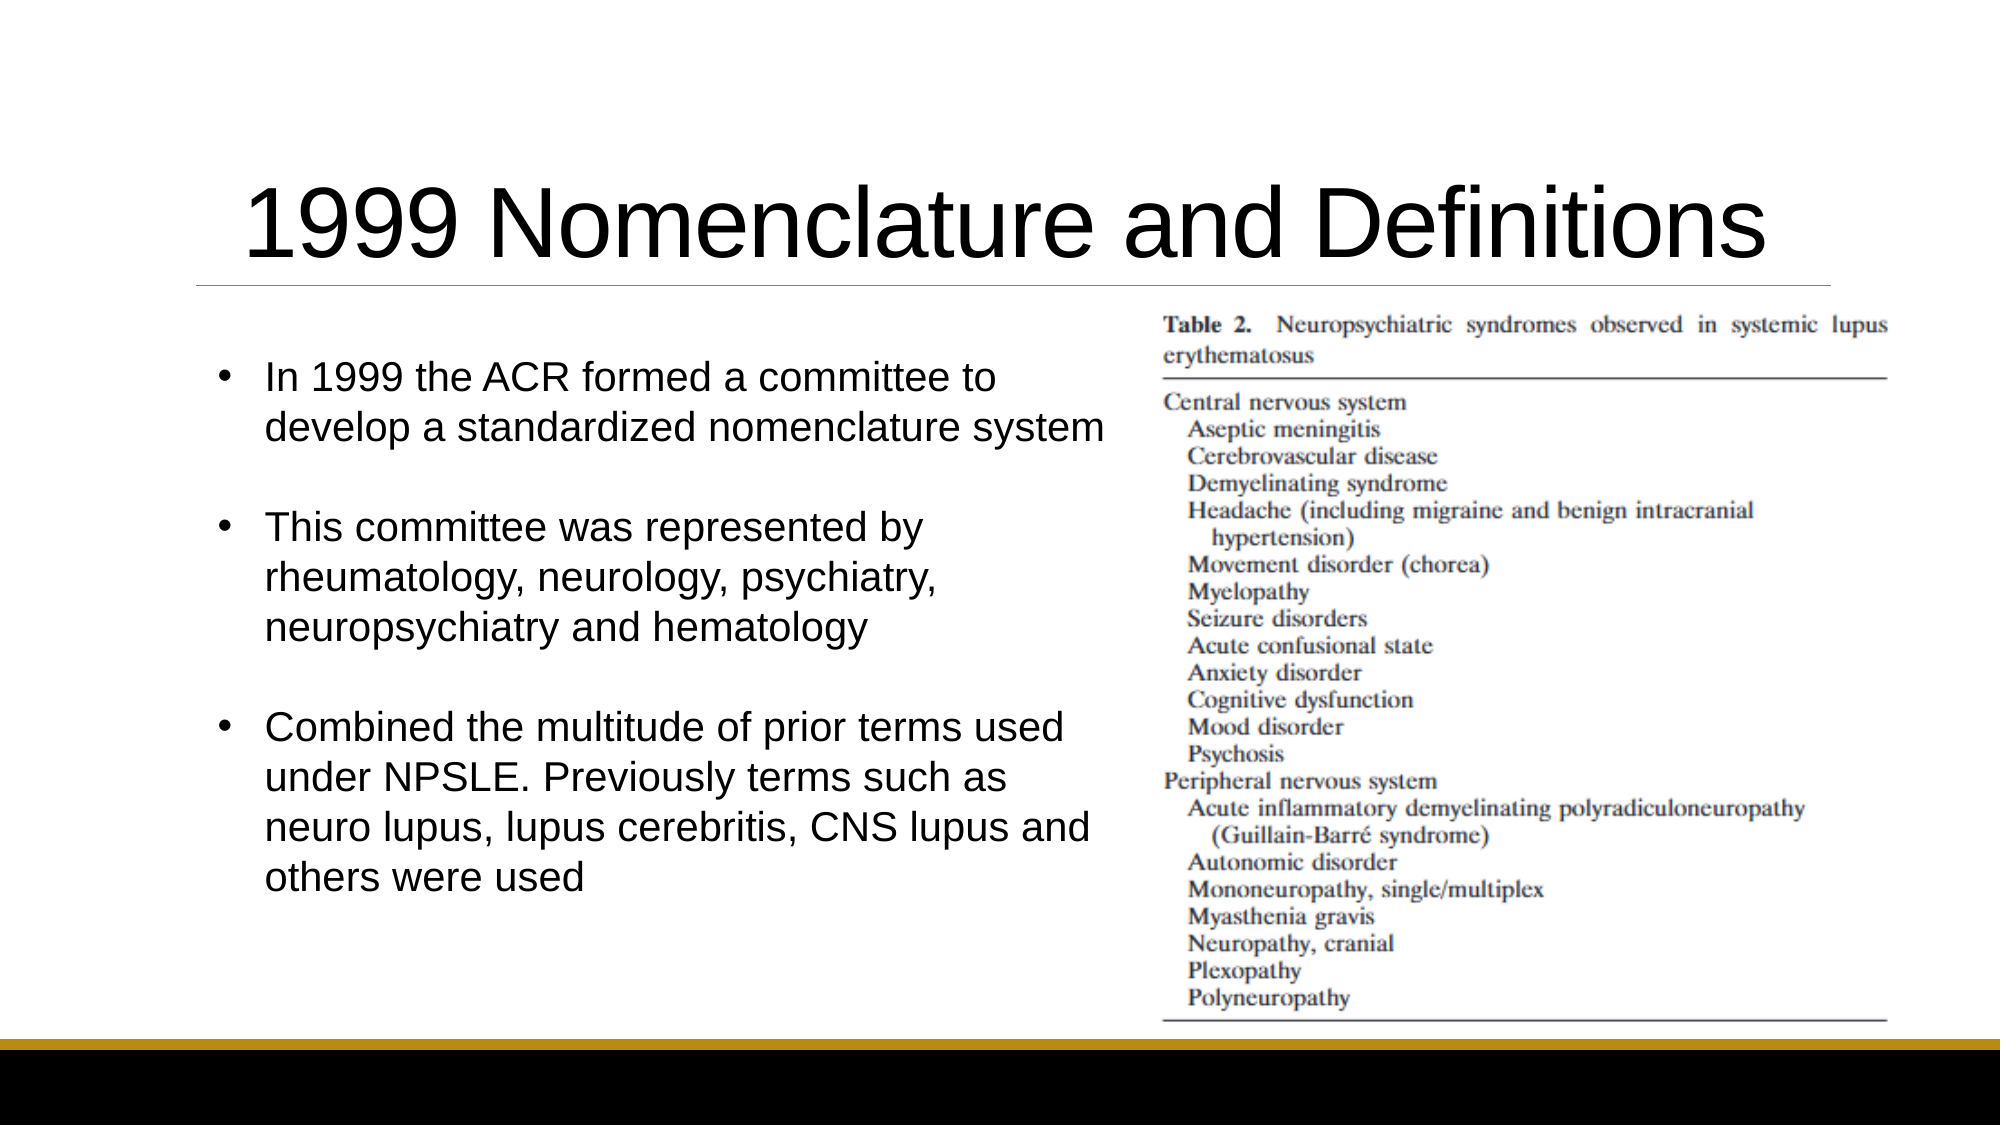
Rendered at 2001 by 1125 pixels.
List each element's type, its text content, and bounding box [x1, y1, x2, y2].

text_box In 1999 the ACR formed a committee to develop a standardized nomenclature system This committee was represented by rheumatology, neurology, psychiatry, neuropsychiatry and hematology Combined the multitude of prior terms used under NPSLE. Previously terms such as neuro lupus, lupus cerebritis, CNS lupus and others were used [202, 342, 1139, 998]
title 1999 Nomenclature and Definitions [180, 47, 1830, 285]
picture [1153, 301, 1897, 1031]
